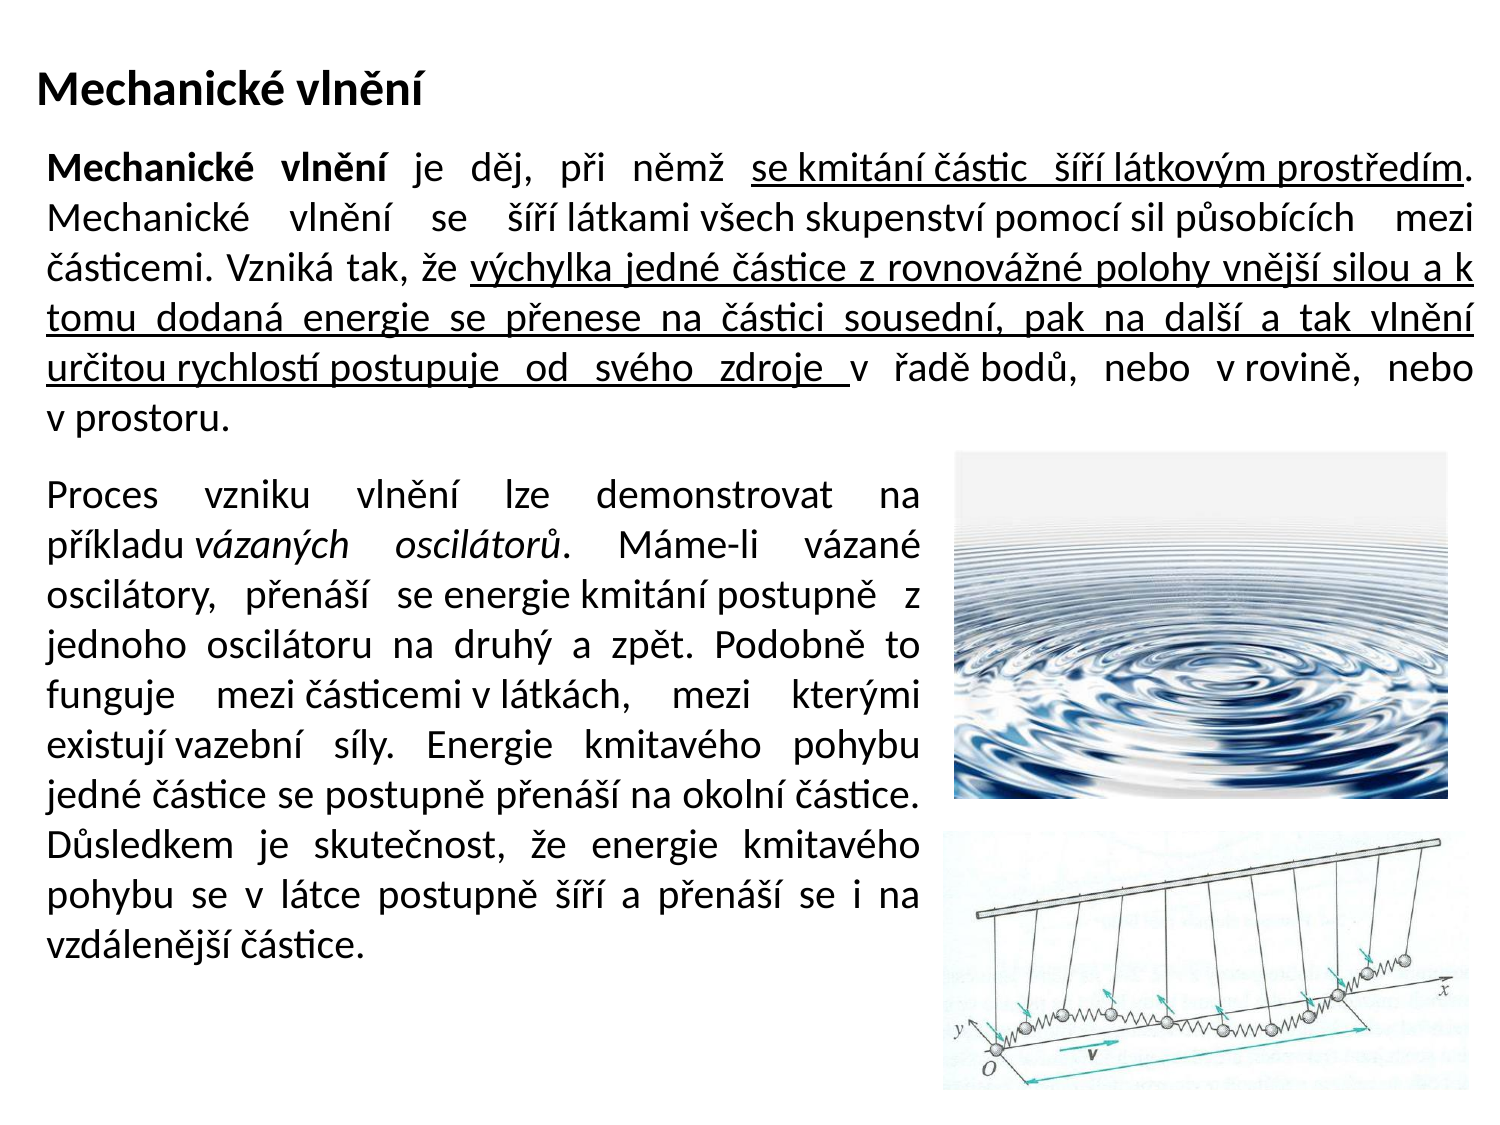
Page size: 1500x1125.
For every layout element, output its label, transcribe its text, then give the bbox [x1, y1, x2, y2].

picture [954, 450, 1448, 799]
text_box Mechanické vlnění je děj, při němž se kmitání částic šíří látkovým prostředím. Mechanické vlnění se šíří látkami všech skupenství pomocí sil působících mezi částicemi. Vzniká tak, že výchylka jedné částice z rovnovážné polohy vnější silou a k tomu dodaná energie se přenese na částici sousední, pak na další a tak vlnění určitou rychlostí postupuje od svého zdroje v řadě bodů, nebo v rovině, nebo v prostoru. [31, 132, 1489, 447]
picture [943, 831, 1469, 1090]
text_box Mechanické vlnění [21, 47, 772, 123]
text_box Proces vzniku vlnění lze demonstrovat na příkladu vázaných oscilátorů. Máme-li vázané oscilátory, přenáší se energie kmitání postupně z jednoho oscilátoru na druhý a zpět. Podobně to funguje mezi částicemi v látkách, mezi kterými existují vazební síly. Energie kmitavého pohybu jedné částice se postupně přenáší na okolní částice. Důsledkem je skutečnost, že energie kmitavého pohybu se v látce postupně šíří a přenáší se i na vzdálenější částice. [31, 458, 936, 974]
